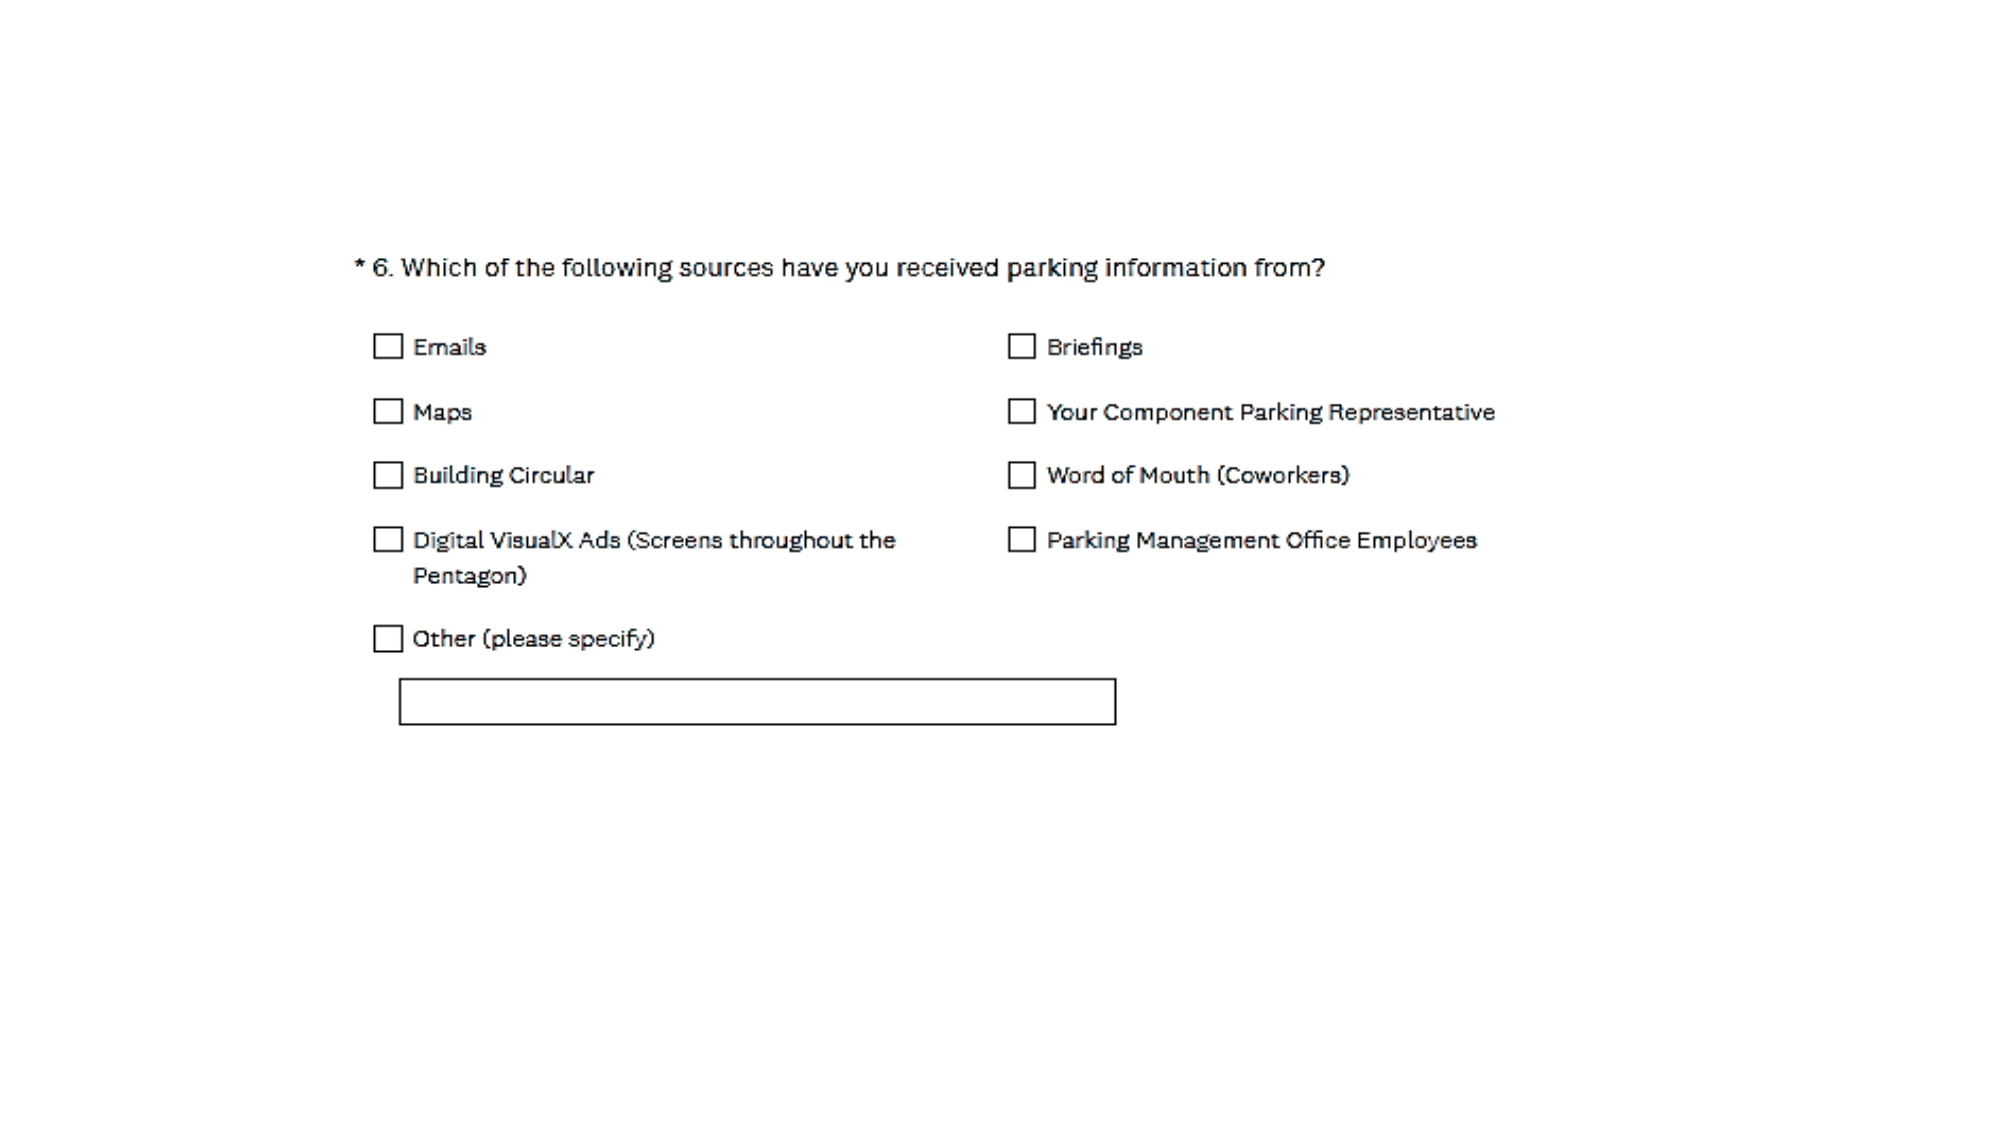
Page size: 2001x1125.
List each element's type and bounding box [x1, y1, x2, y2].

picture [166, 188, 1841, 784]
